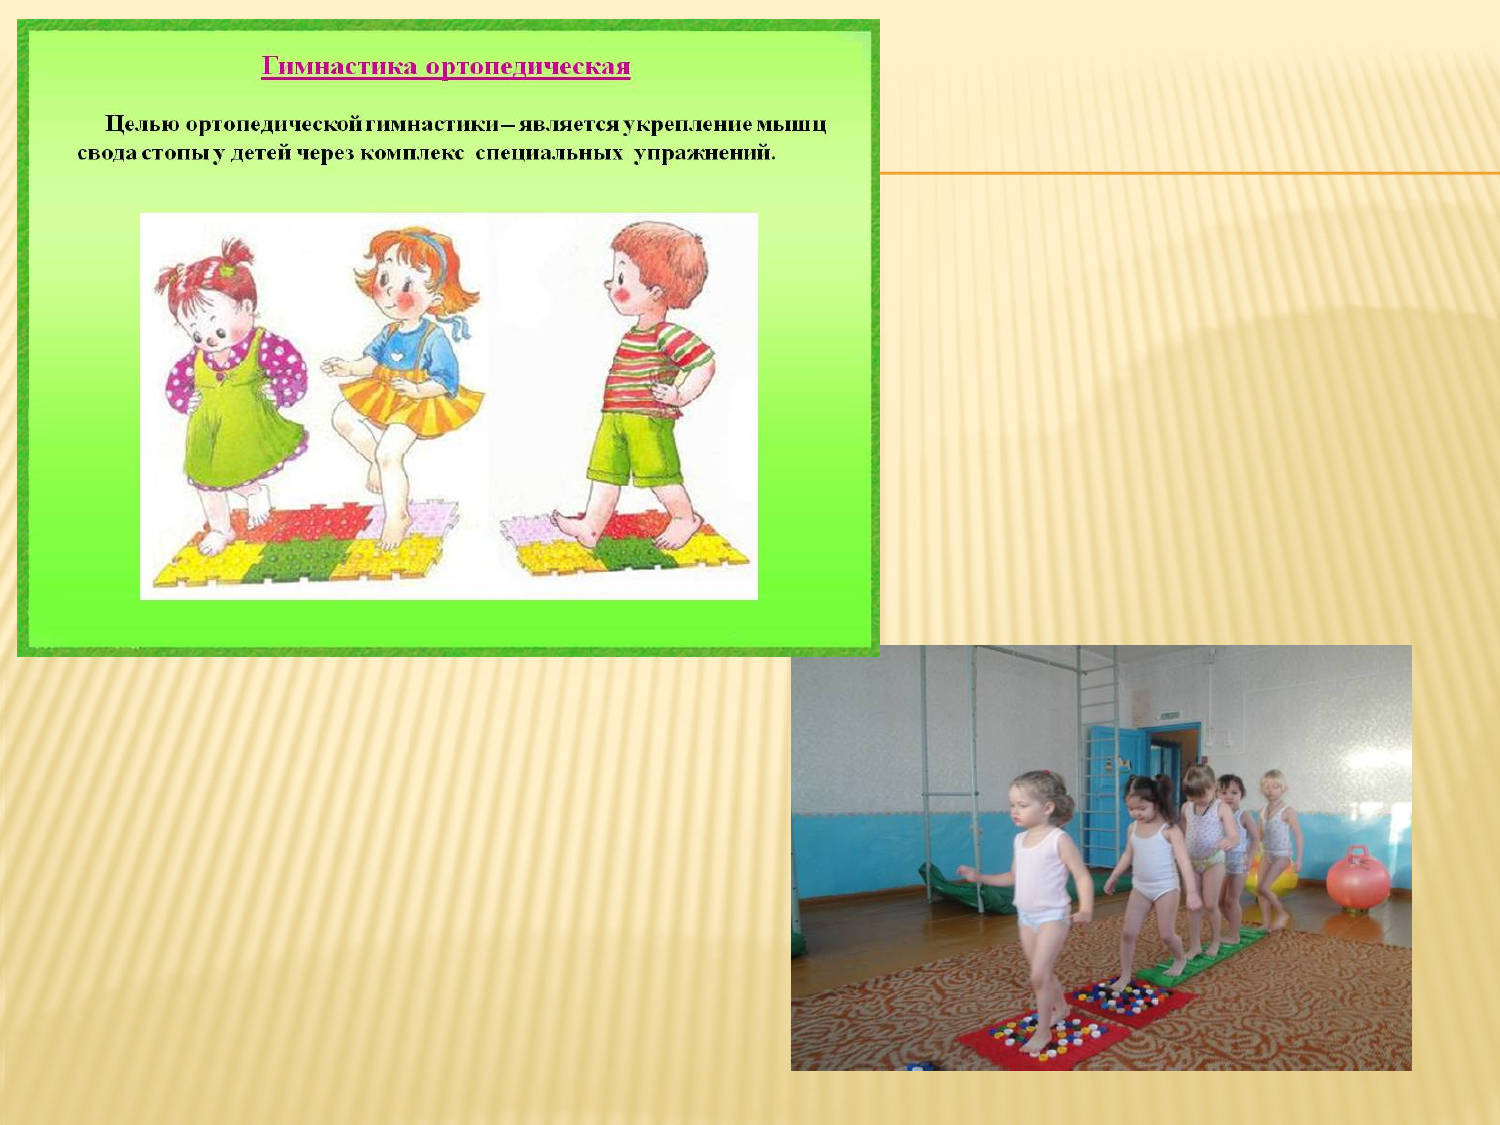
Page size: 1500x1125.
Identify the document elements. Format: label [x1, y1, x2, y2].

picture [17, 18, 881, 658]
list [791, 644, 1412, 1071]
